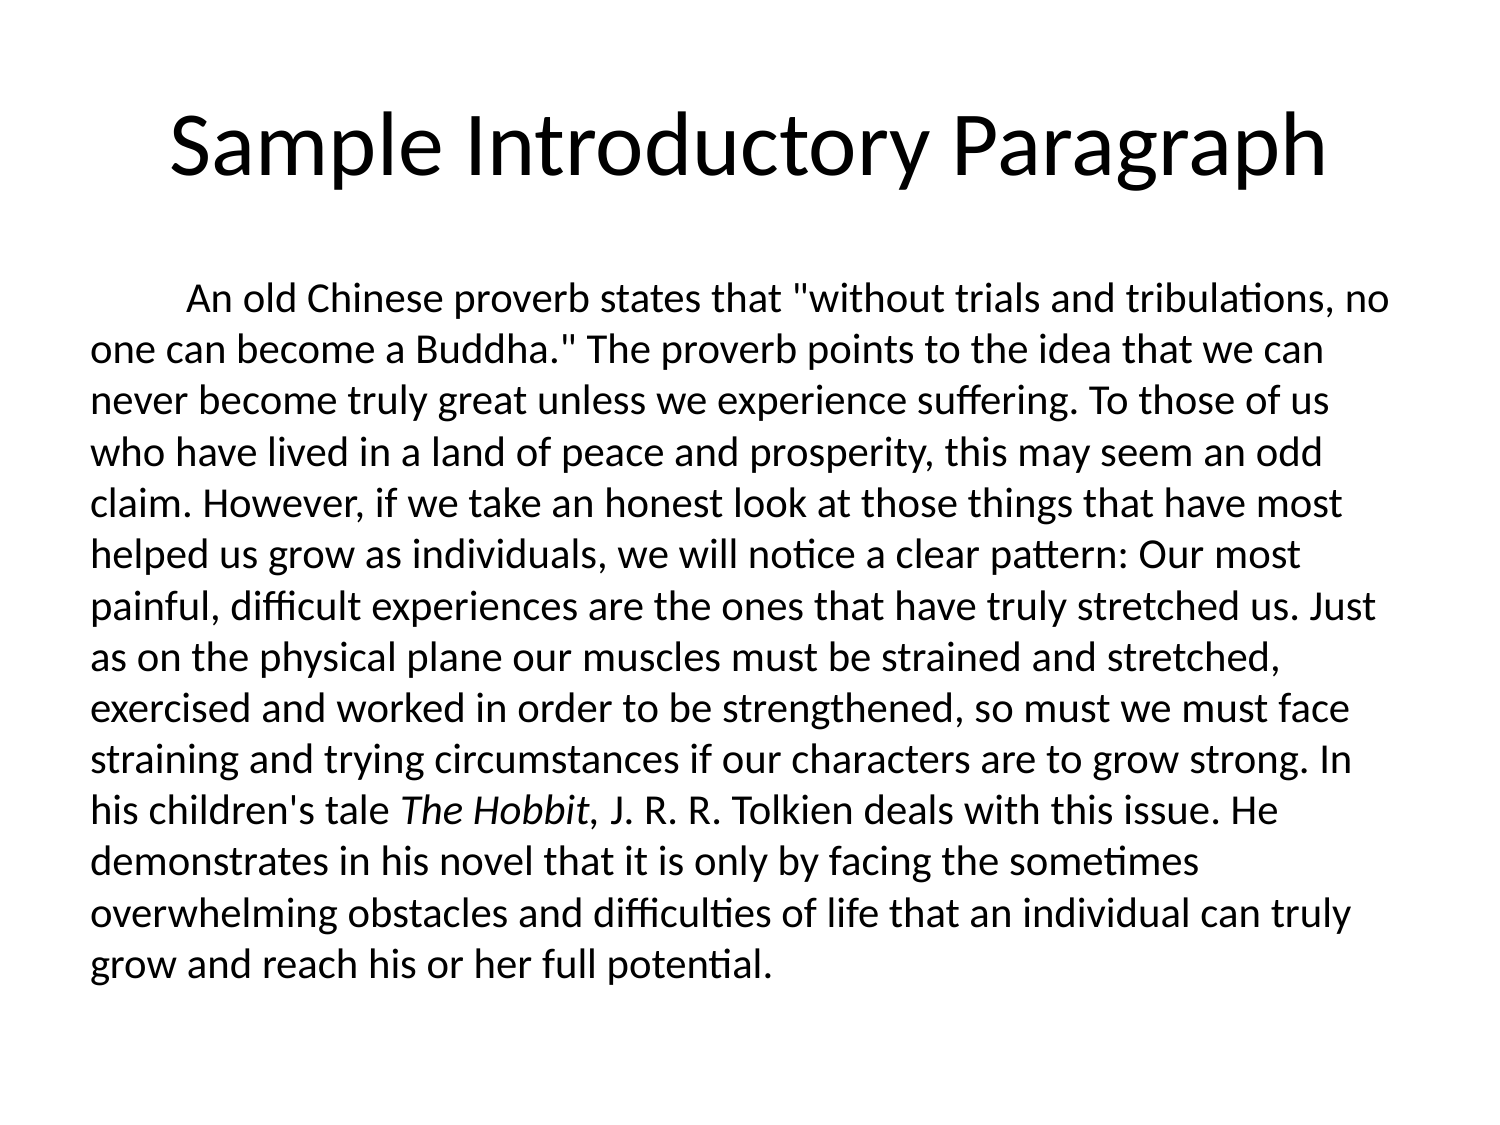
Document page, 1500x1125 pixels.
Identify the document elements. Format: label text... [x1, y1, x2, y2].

title Sample Introductory Paragraph [75, 45, 1425, 233]
list An old Chinese proverb states that "without trials and tribulations, no one can become a Buddha." The proverb points to the idea that we can never become truly great unless we experience suffering. To those of us who have lived in a land of peace and prosperity, this may seem an odd claim. However, if we take an honest look at those things that have most helped us grow as individuals, we will notice a clear pattern: Our most painful, difficult experiences are the ones that have truly stretched us. Just as on the physical plane our muscles must be strained and stretched, exercised and worked in order to be strengthened, so must we must face straining and trying circumstances if our characters are to grow strong. In his children's tale The Hobbit, J. R. R. Tolkien deals with this issue. He demonstrates in his novel that it is only by facing the sometimes overwhelming obstacles and difficulties of life that an individual can truly grow and reach his or her full potential. [75, 262, 1425, 1005]
